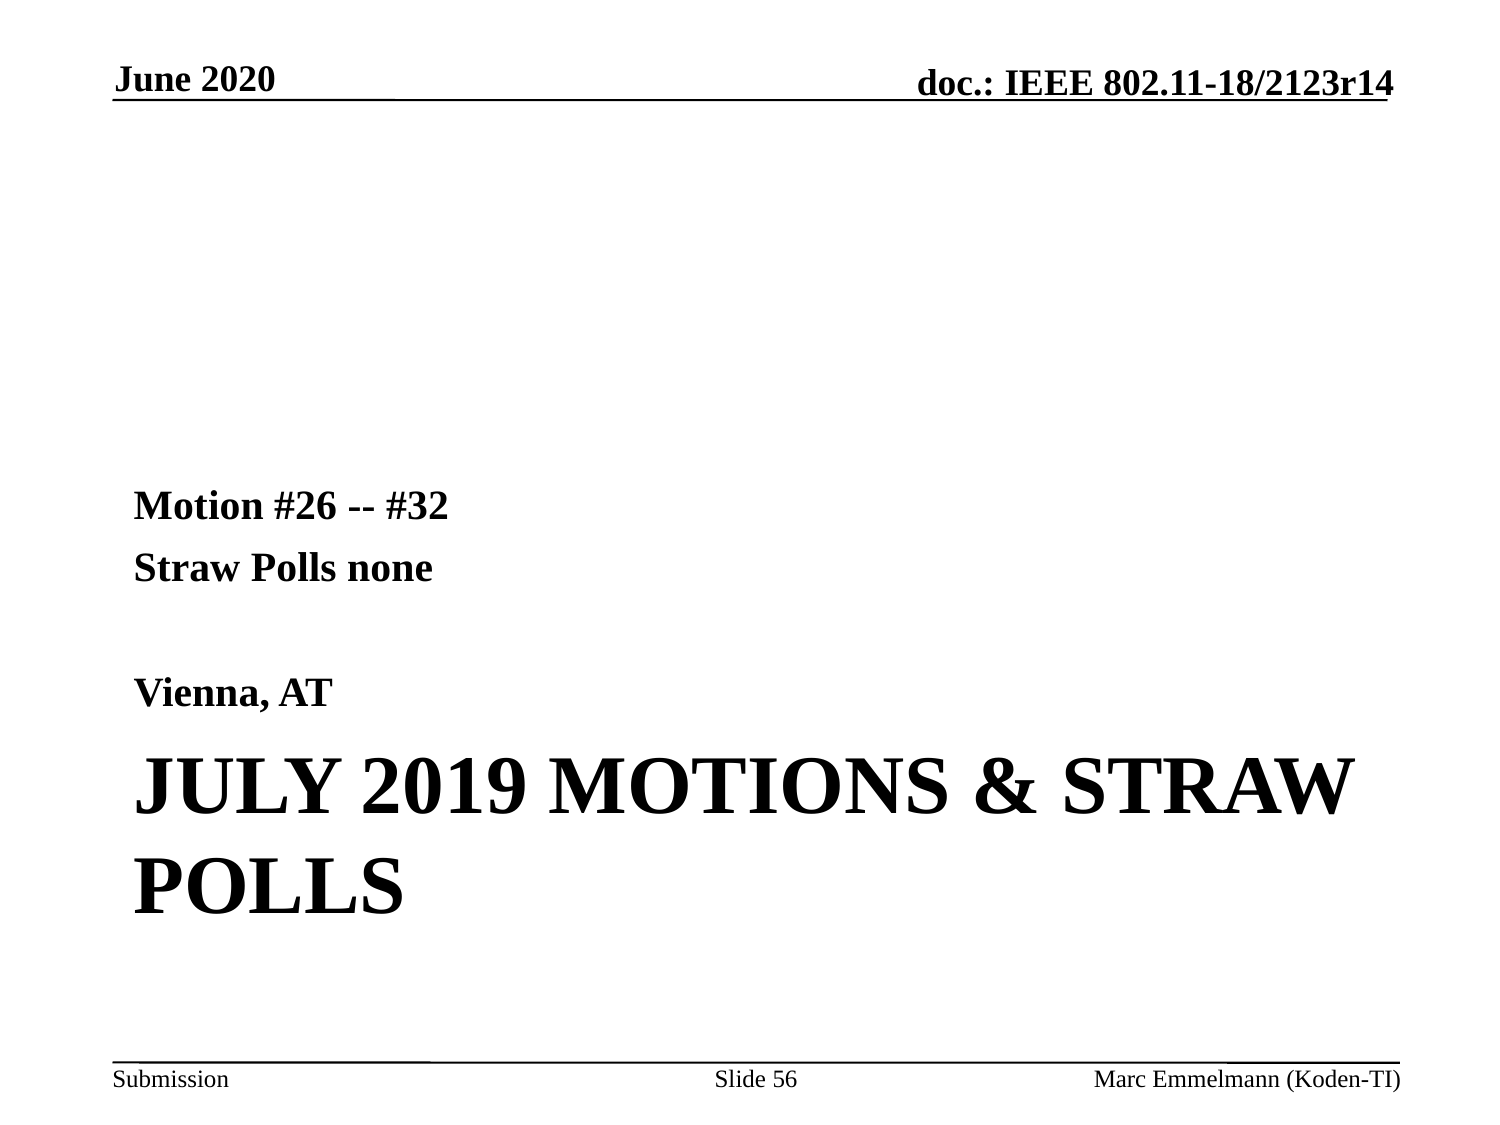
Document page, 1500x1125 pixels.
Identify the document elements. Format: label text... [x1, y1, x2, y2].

footer Marc Emmelmann (Koden-TI) [878, 1061, 1402, 1093]
title July 2019 Motions & Straw Polls [118, 724, 1394, 947]
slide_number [114, 54, 423, 100]
list Motion #26 -- #32 Straw Polls none Vienna, AT [118, 476, 1394, 724]
slide_number Slide 56 [712, 1061, 800, 1123]
